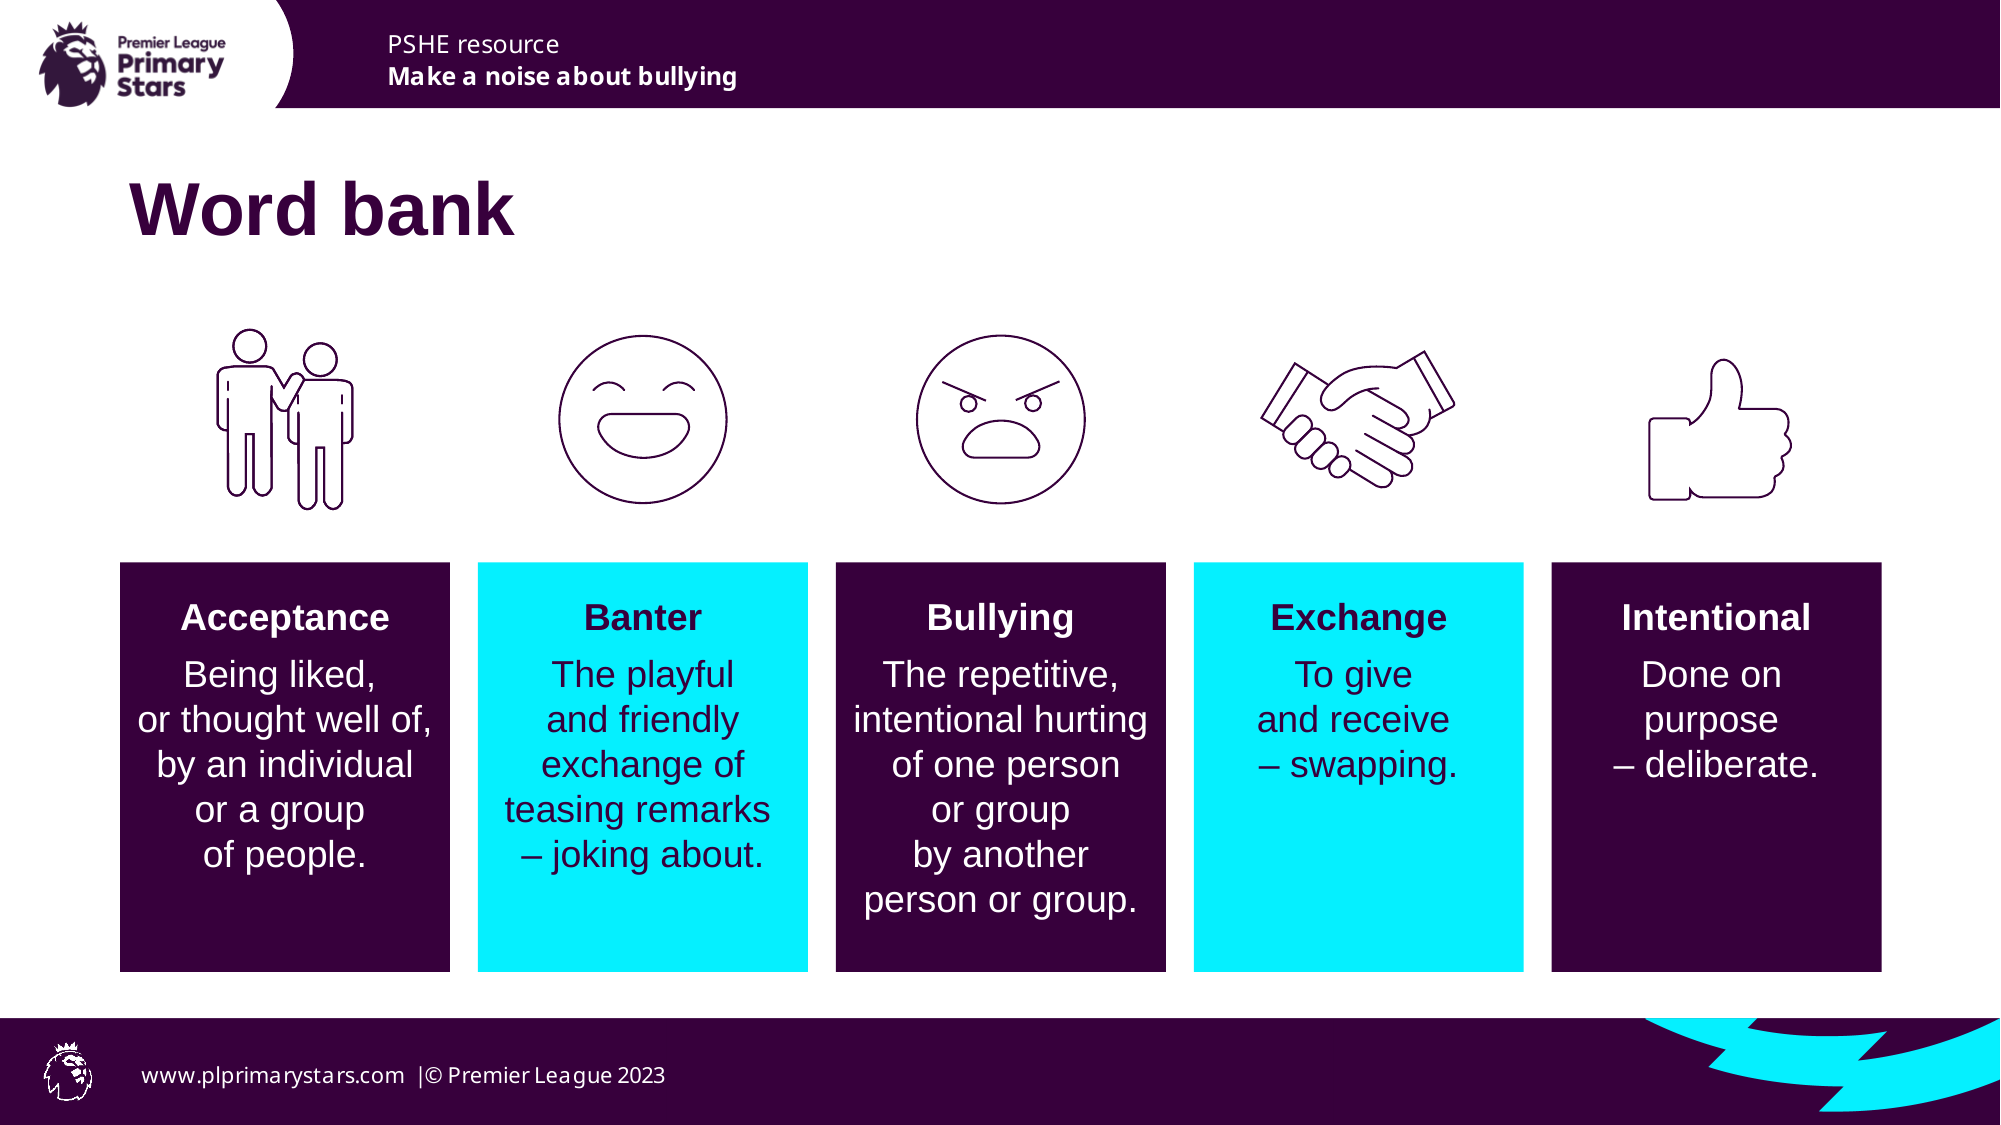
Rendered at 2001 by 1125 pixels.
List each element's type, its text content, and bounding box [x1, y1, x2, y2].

title Word bank [115, 153, 1859, 317]
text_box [477, 335, 808, 972]
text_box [119, 329, 450, 973]
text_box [835, 335, 1166, 972]
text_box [1551, 359, 1882, 972]
picture [37, 21, 226, 109]
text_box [1193, 351, 1524, 972]
picture [0, 1017, 2000, 1125]
